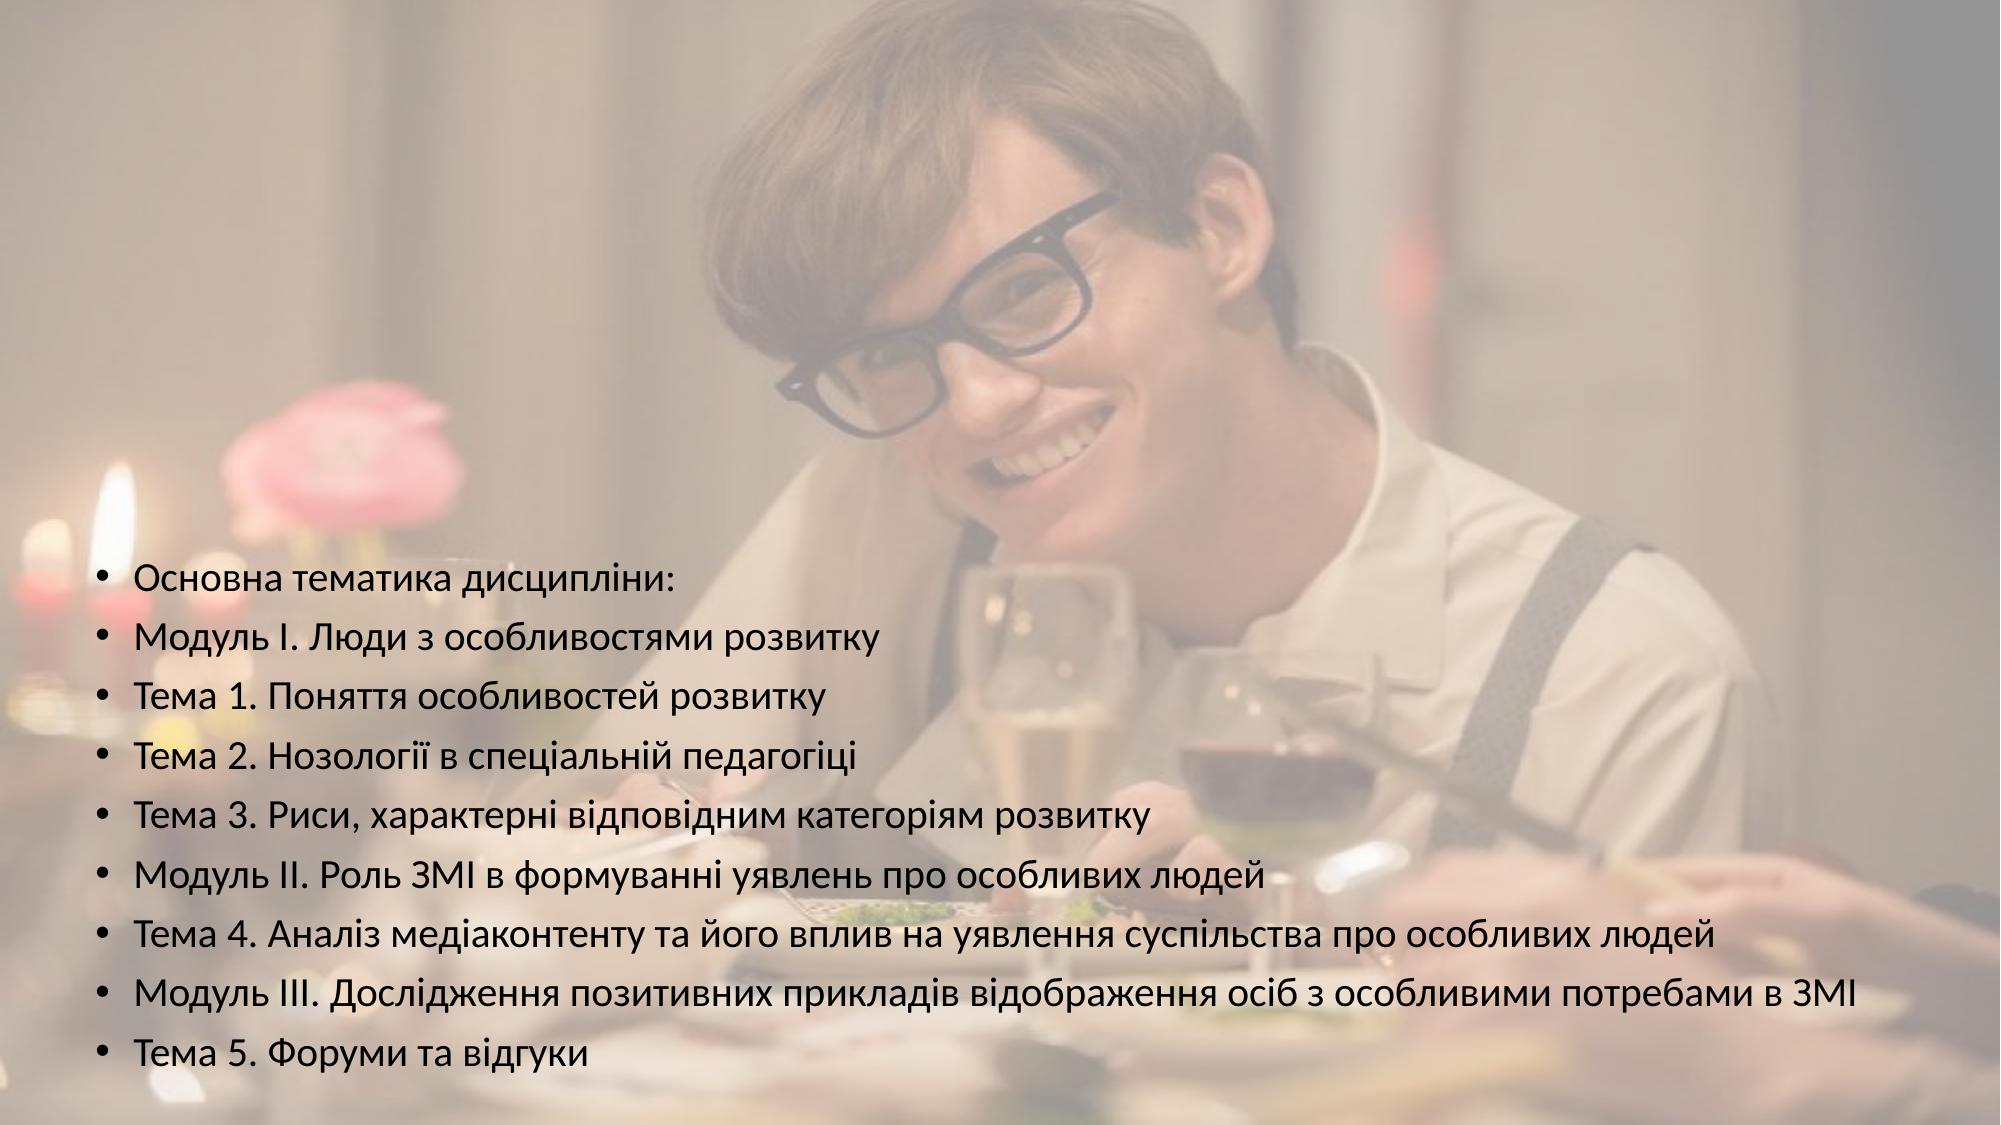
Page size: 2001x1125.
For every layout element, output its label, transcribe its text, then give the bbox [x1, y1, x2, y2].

list Основна тематика дисципліни: Модуль I. Люди з особливостями розвитку Тема 1. Поняття особливостей розвитку Тема 2. Нозології в спеціальній педагогіці Тема 3. Риси, характерні відповідним категоріям розвитку Модуль II. Роль ЗМІ в формуванні уявлень про особливих людей Тема 4. Аналіз медіаконтенту та його вплив на уявлення суспільства про особливих людей Модуль III. Дослідження позитивних прикладів відображення осіб з особливими потребами в ЗМІ Тема 5. Форуми та відгуки [80, 547, 1892, 1103]
